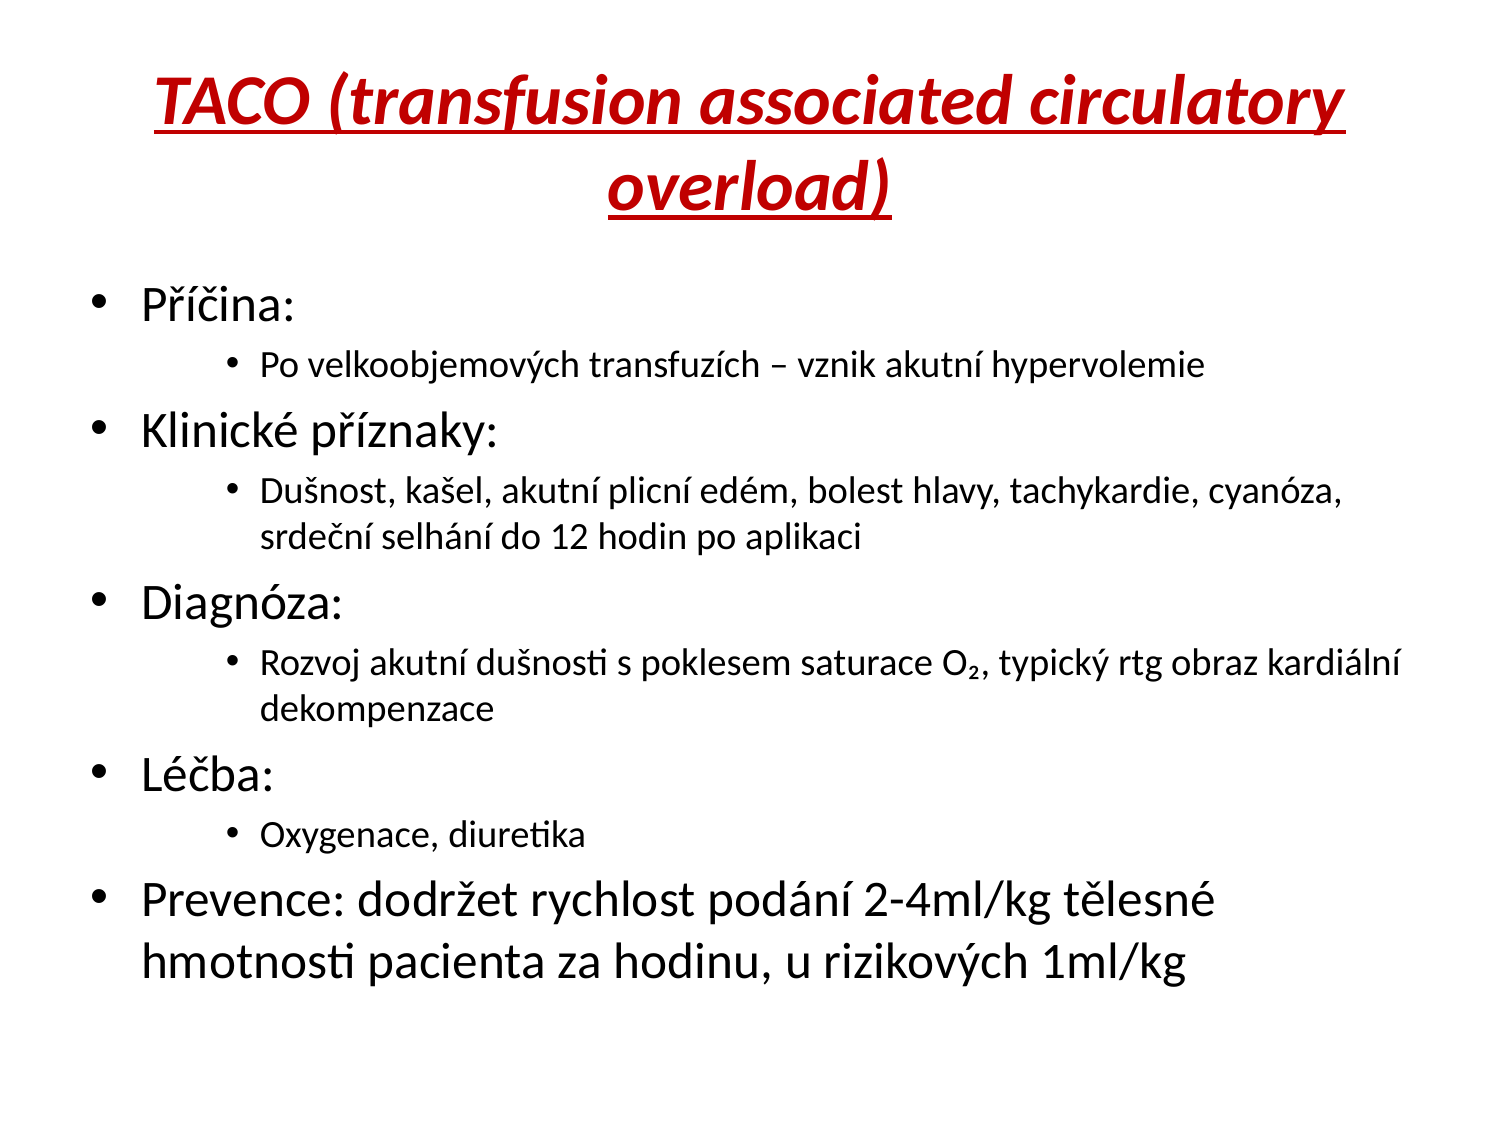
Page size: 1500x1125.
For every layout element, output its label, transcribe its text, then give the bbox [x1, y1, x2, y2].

list Příčina: Po velkoobjemových transfuzích – vznik akutní hypervolemie Klinické příznaky: Dušnost, kašel, akutní plicní edém, bolest hlavy, tachykardie, cyanóza, srdeční selhání do 12 hodin po aplikaci Diagnóza: Rozvoj akutní dušnosti s poklesem saturace O₂, typický rtg obraz kardiální dekompenzace Léčba: Oxygenace, diuretika Prevence: dodržet rychlost podání 2-4ml/kg tělesné hmotnosti pacienta za hodinu, u rizikových 1ml/kg [75, 262, 1425, 1005]
title TACO (transfusion associated circulatory overload) [75, 45, 1425, 233]
